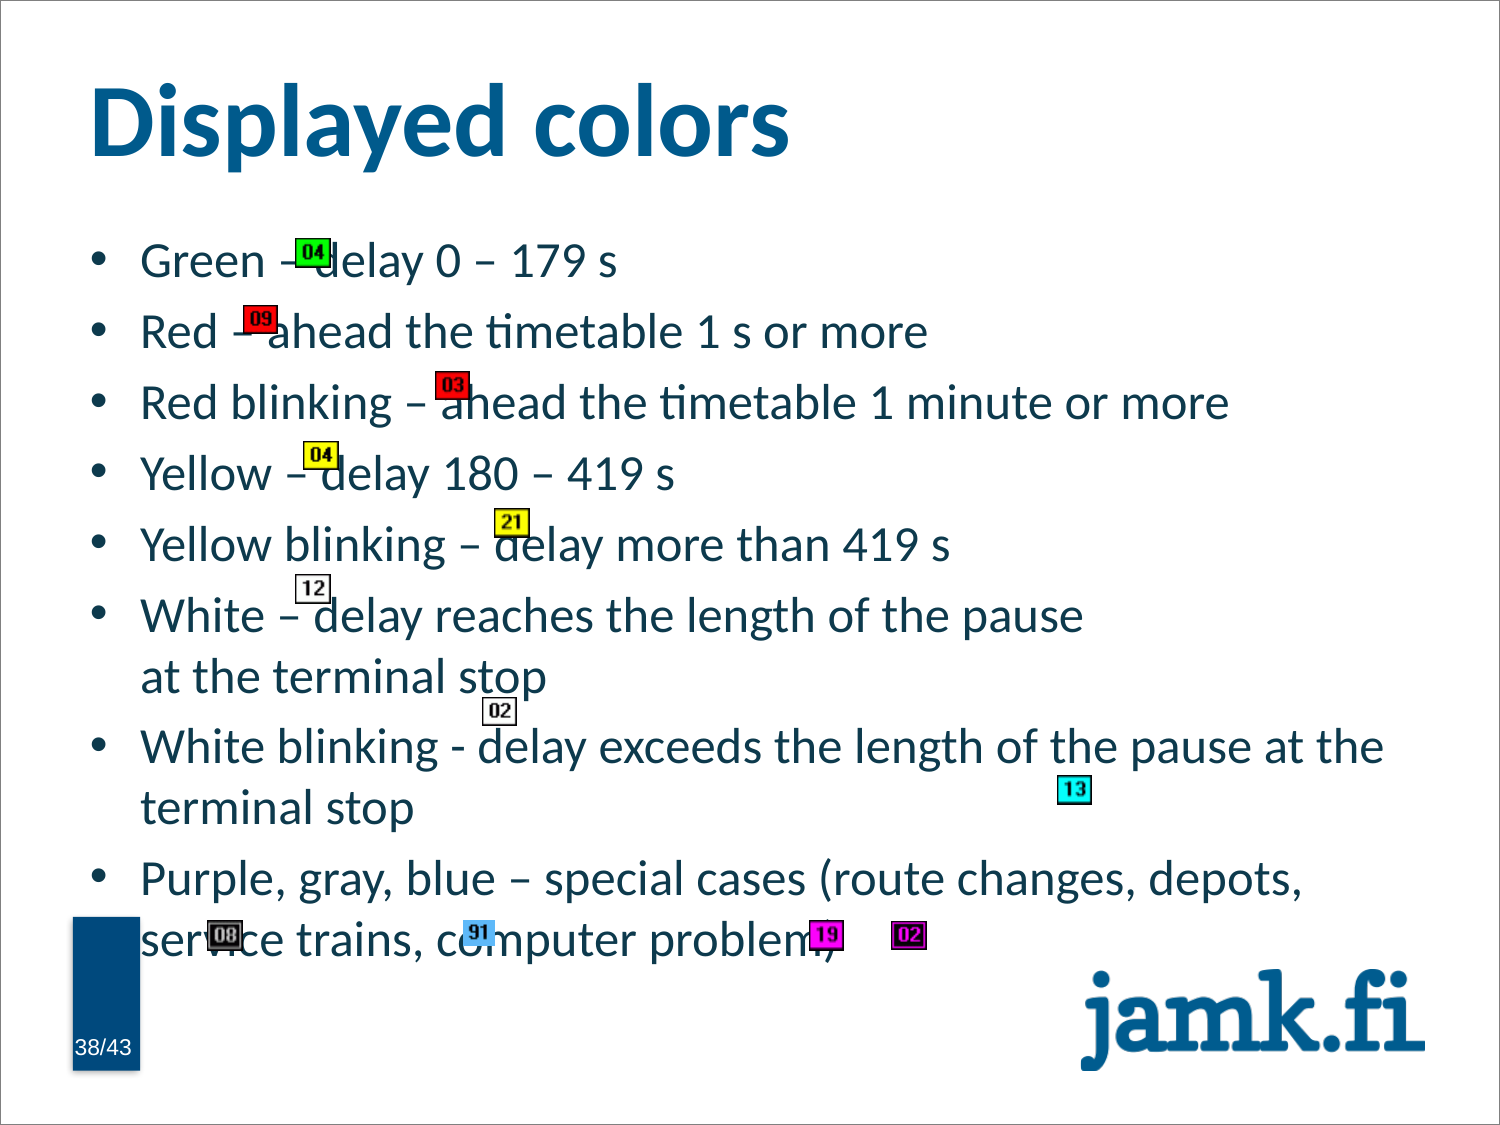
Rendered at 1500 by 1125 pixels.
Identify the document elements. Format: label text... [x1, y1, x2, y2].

picture [207, 920, 243, 951]
title Displayed colors [75, 45, 1425, 219]
picture [808, 920, 844, 951]
picture [295, 238, 331, 268]
picture [891, 921, 927, 950]
picture [295, 574, 331, 604]
picture [481, 697, 517, 727]
list Green – delay 0 – 179 s Red – ahead the timetable 1 s or more Red blinking – ahead the timetable 1 minute or more Yellow – delay 180 – 419 s Yellow blinking – delay more than 419 s White – delay reaches the length of the pause at the terminal stop White blinking - delay exceeds the length of the pause at the terminal stop Purple, gray, blue – special cases (route changes, depots, service trains, computer problem) [75, 219, 1425, 981]
picture [303, 440, 339, 470]
picture [494, 507, 530, 539]
picture [434, 371, 470, 401]
picture [243, 305, 279, 334]
picture [463, 920, 496, 947]
picture [1056, 774, 1092, 806]
